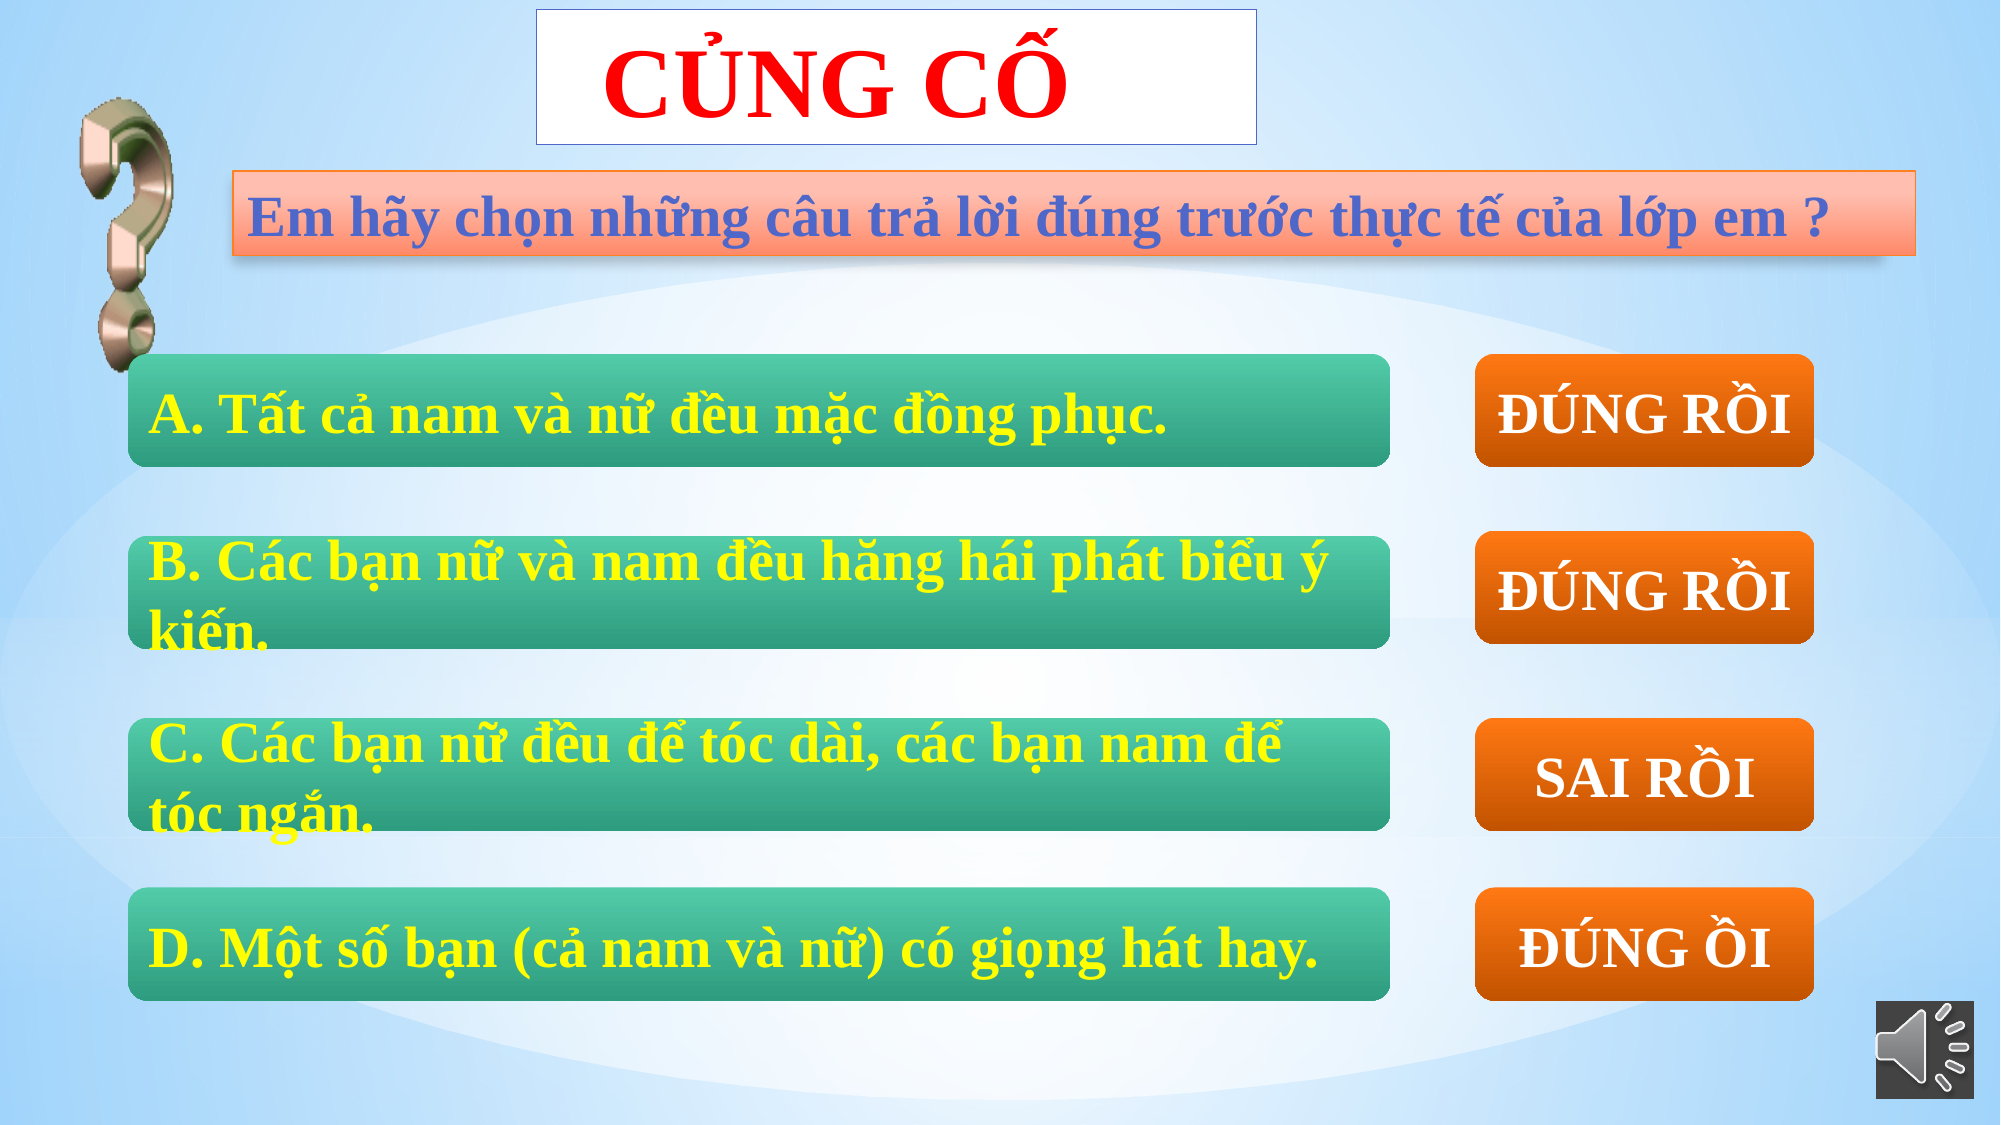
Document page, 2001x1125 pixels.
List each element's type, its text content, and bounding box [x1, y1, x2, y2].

text_box CỦNG CỐ [536, 9, 1257, 145]
picture [1874, 999, 1976, 1101]
picture [23, 60, 234, 411]
text_box Em hãy chọn những câu trả lời đúng trước thực tế của lớp em ? [239, 170, 1916, 256]
text_box D. Một số bạn (cả nam và nữ) có giọng hát hay. [128, 887, 1391, 1001]
text_box ĐÚNG RỒI [1475, 353, 1815, 467]
text_box ĐÚNG ỒI [1475, 887, 1815, 1001]
text_box SAI RỒI [1475, 717, 1815, 831]
text_box C. Các bạn nữ đều để tóc dài, các bạn nam để tóc ngắn. [128, 717, 1391, 831]
text_box A. Tất cả nam và nữ đều mặc đồng phục. [128, 353, 1391, 467]
text_box B. Các bạn nữ và nam đều hăng hái phát biểu ý kiến. [128, 535, 1391, 649]
text_box ĐÚNG RỒI [1475, 530, 1815, 644]
